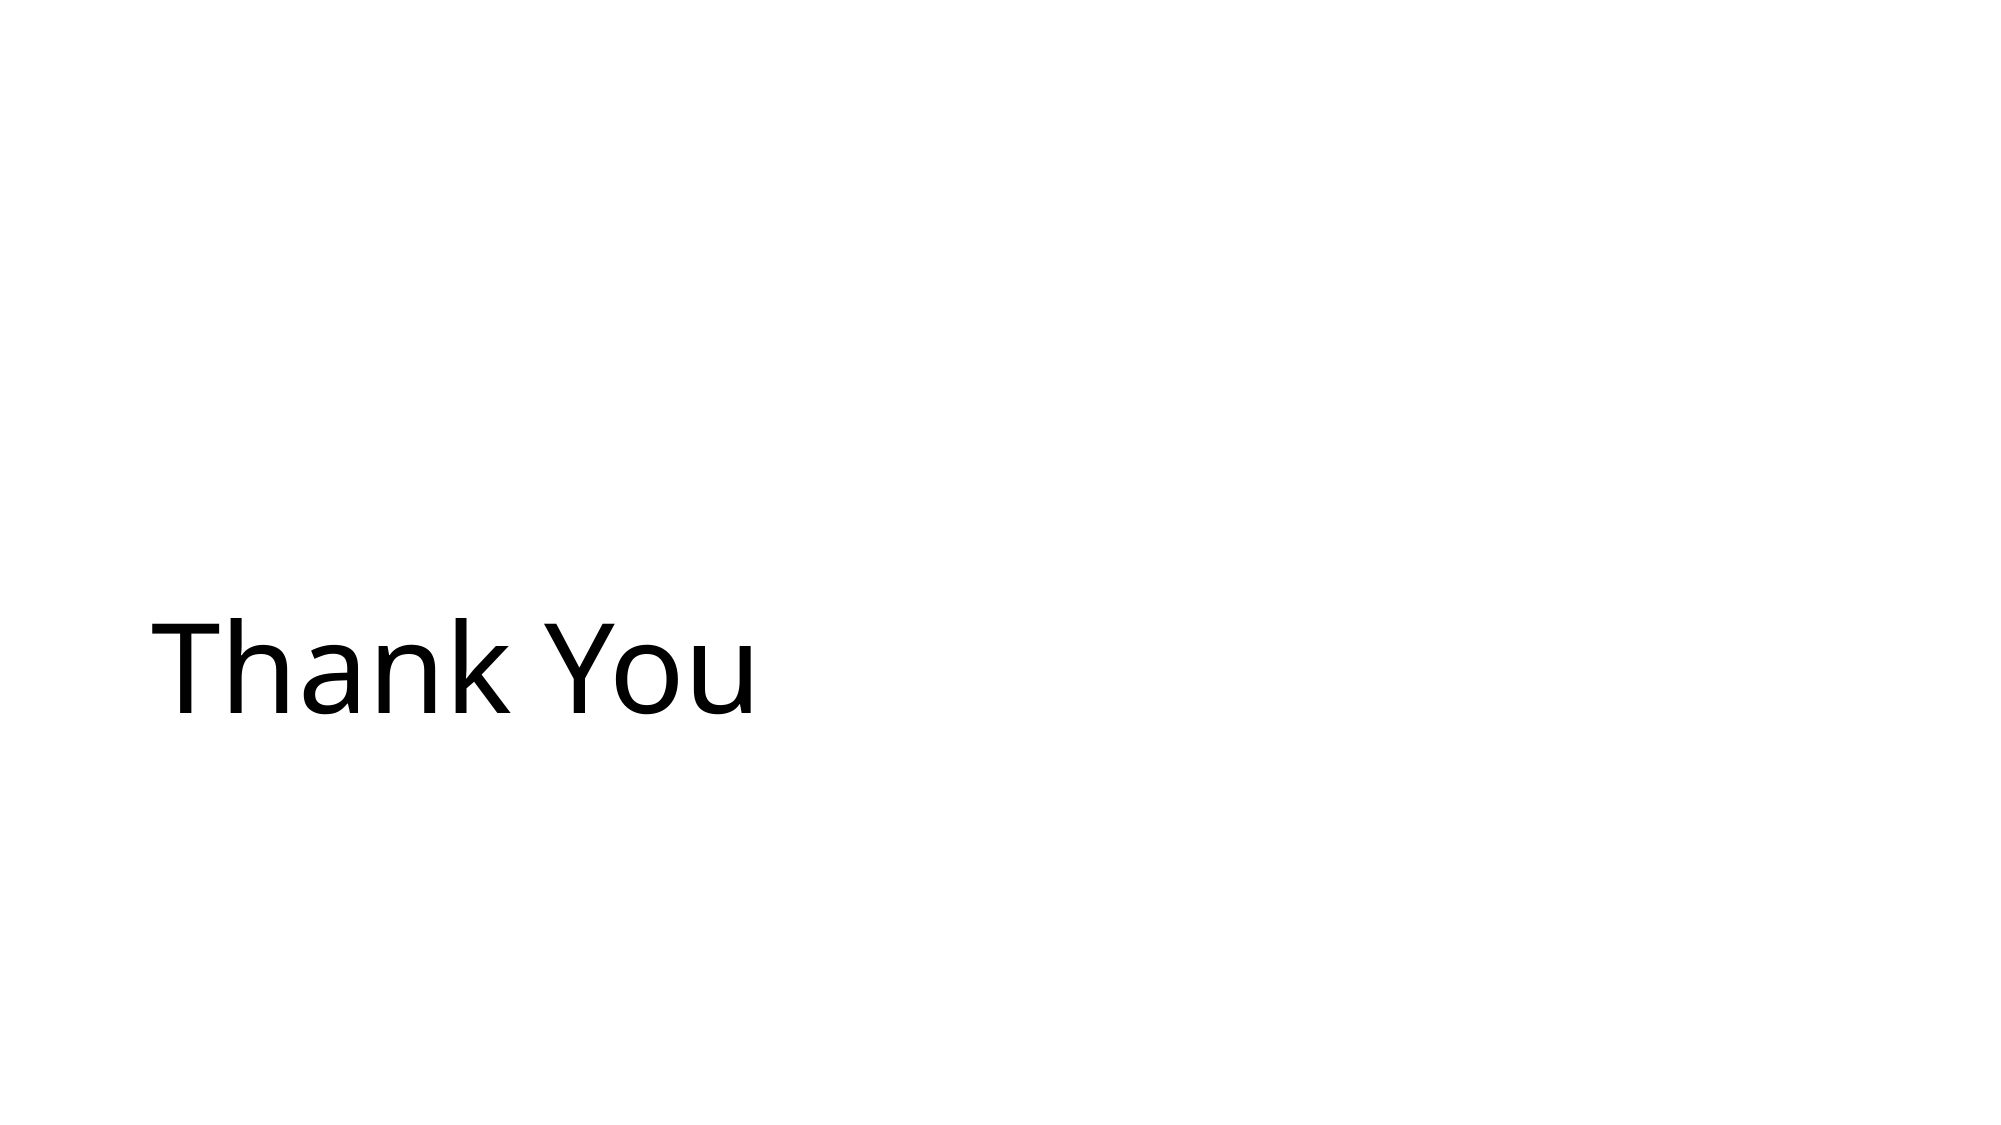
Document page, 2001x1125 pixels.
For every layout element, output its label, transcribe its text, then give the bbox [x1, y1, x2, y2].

title Thank You [136, 280, 1862, 749]
